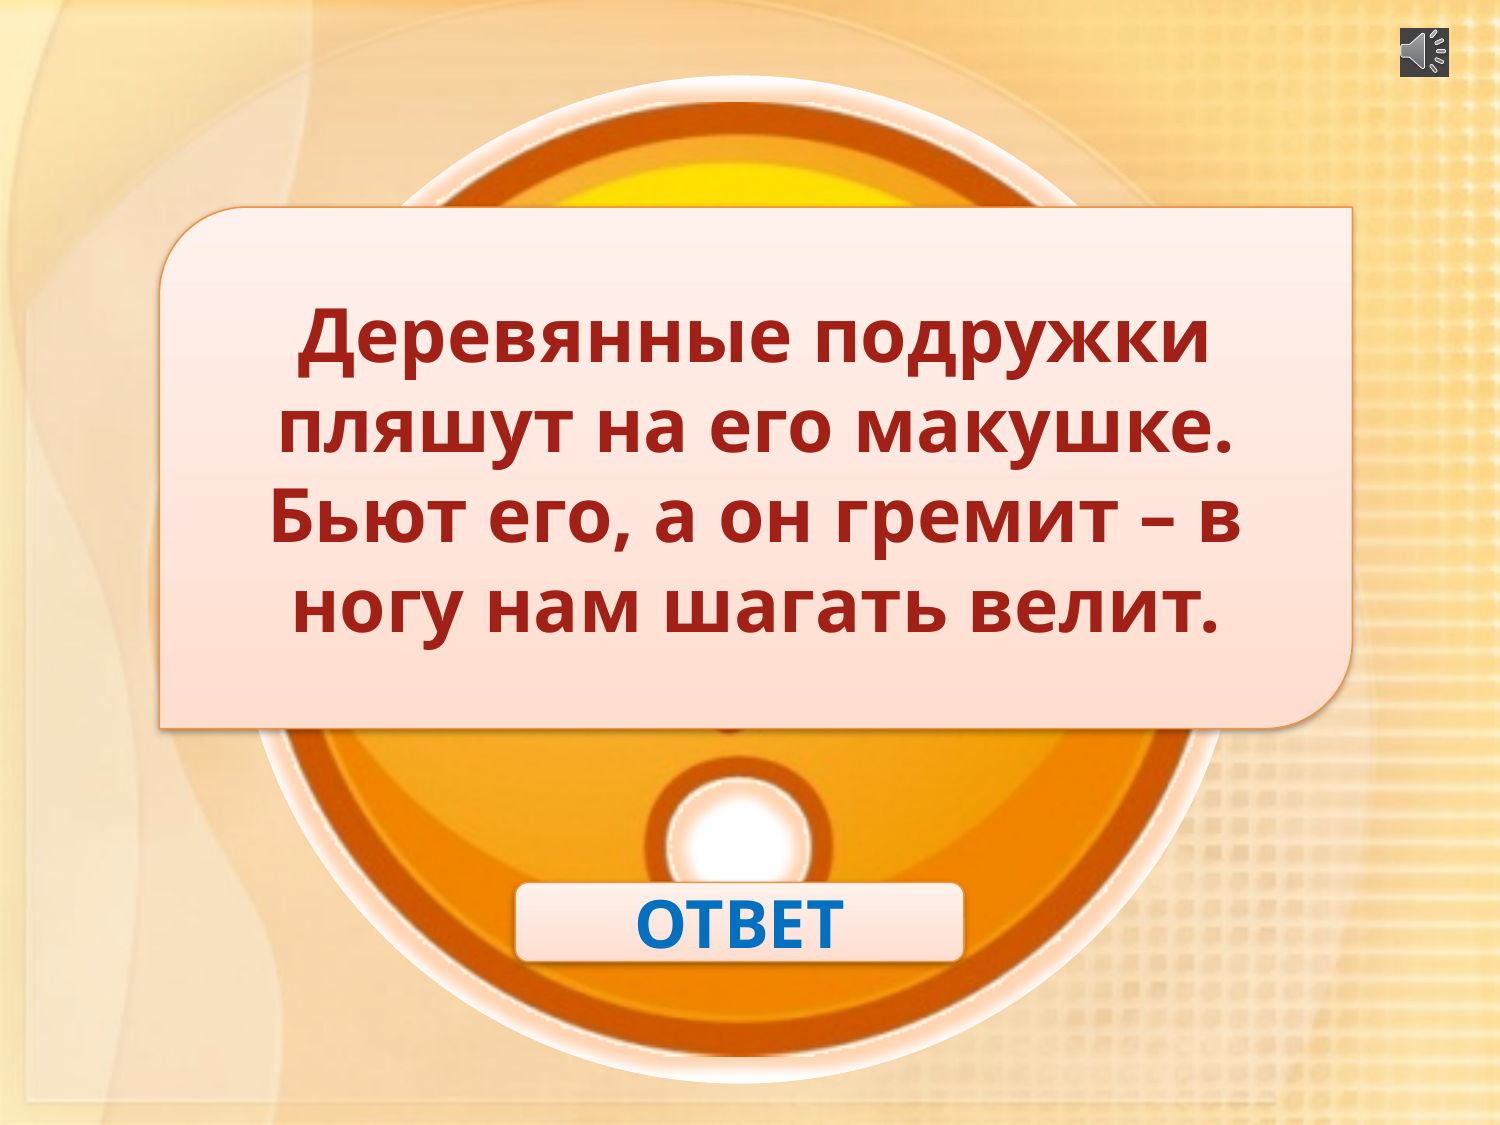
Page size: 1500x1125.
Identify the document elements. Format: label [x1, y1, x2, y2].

text_box [159, 206, 1353, 962]
text_box [237, 969, 1242, 1082]
picture [1399, 27, 1450, 78]
text_box [237, 77, 1242, 205]
